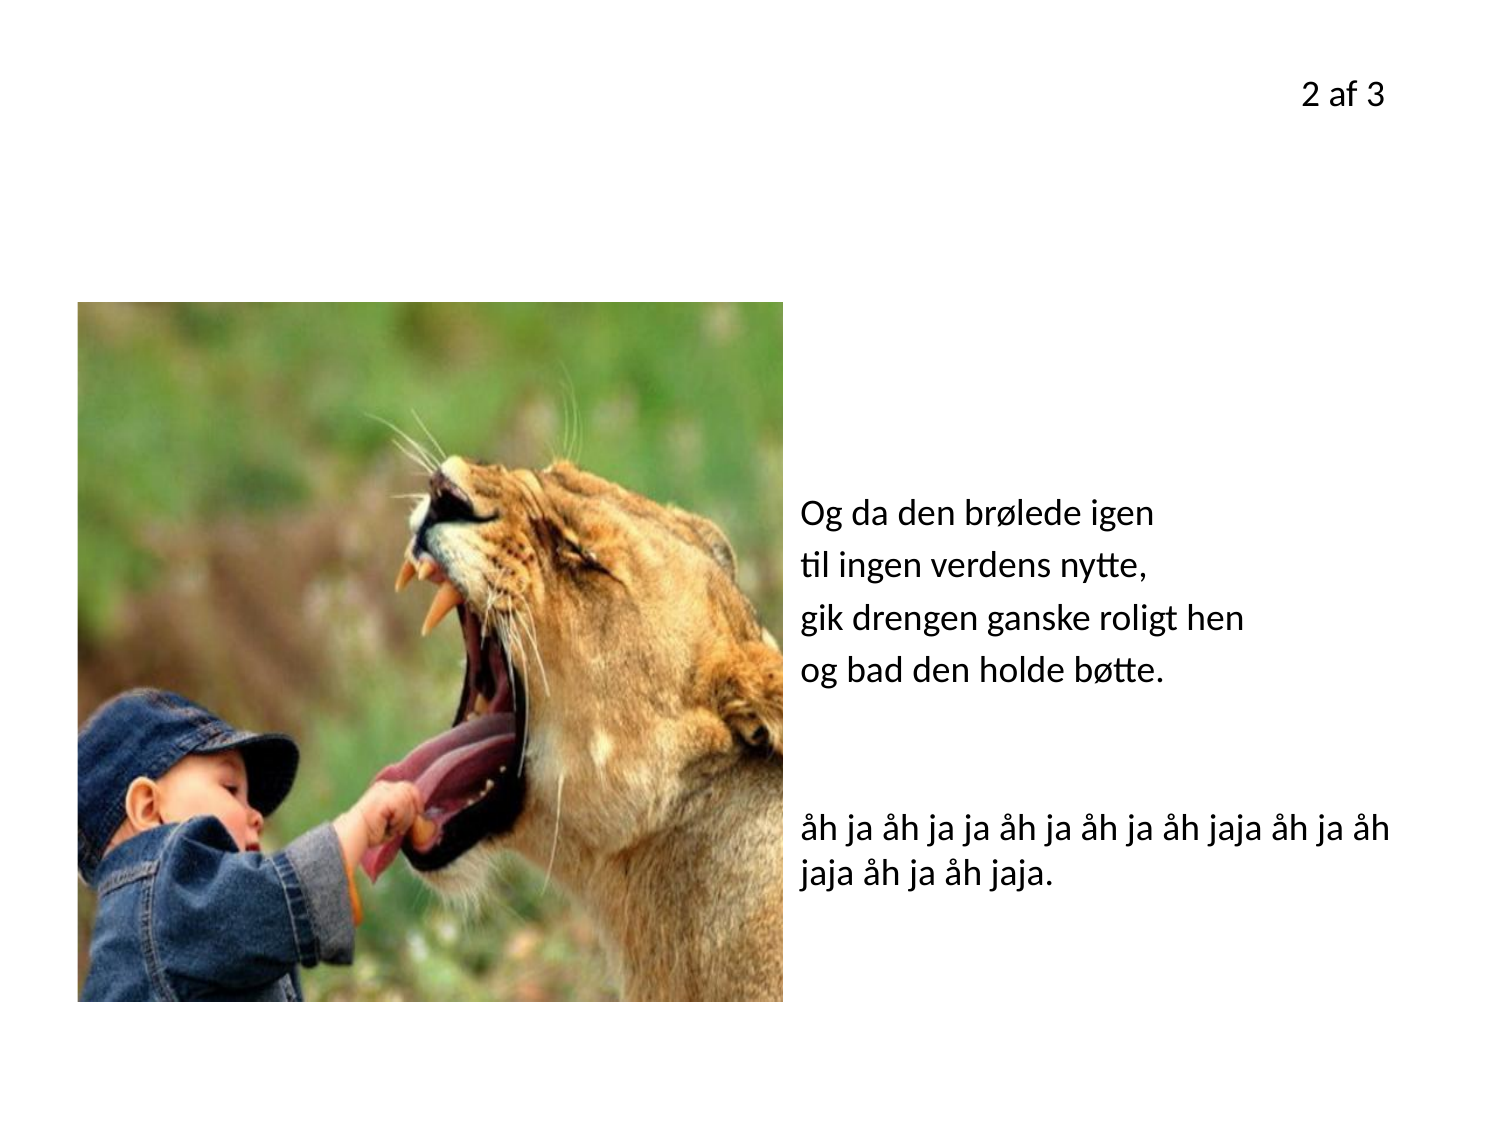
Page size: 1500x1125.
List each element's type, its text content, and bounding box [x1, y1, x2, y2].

list Og da den brølede igen til ingen verdens nytte, gik drengen ganske roligt hen og bad den holde bøtte. åh ja åh ja ja åh ja åh ja åh jaja åh ja åh jaja åh ja åh jaja. [788, 480, 1429, 984]
title 2 af 3 [1269, 45, 1425, 138]
picture [77, 302, 784, 1003]
